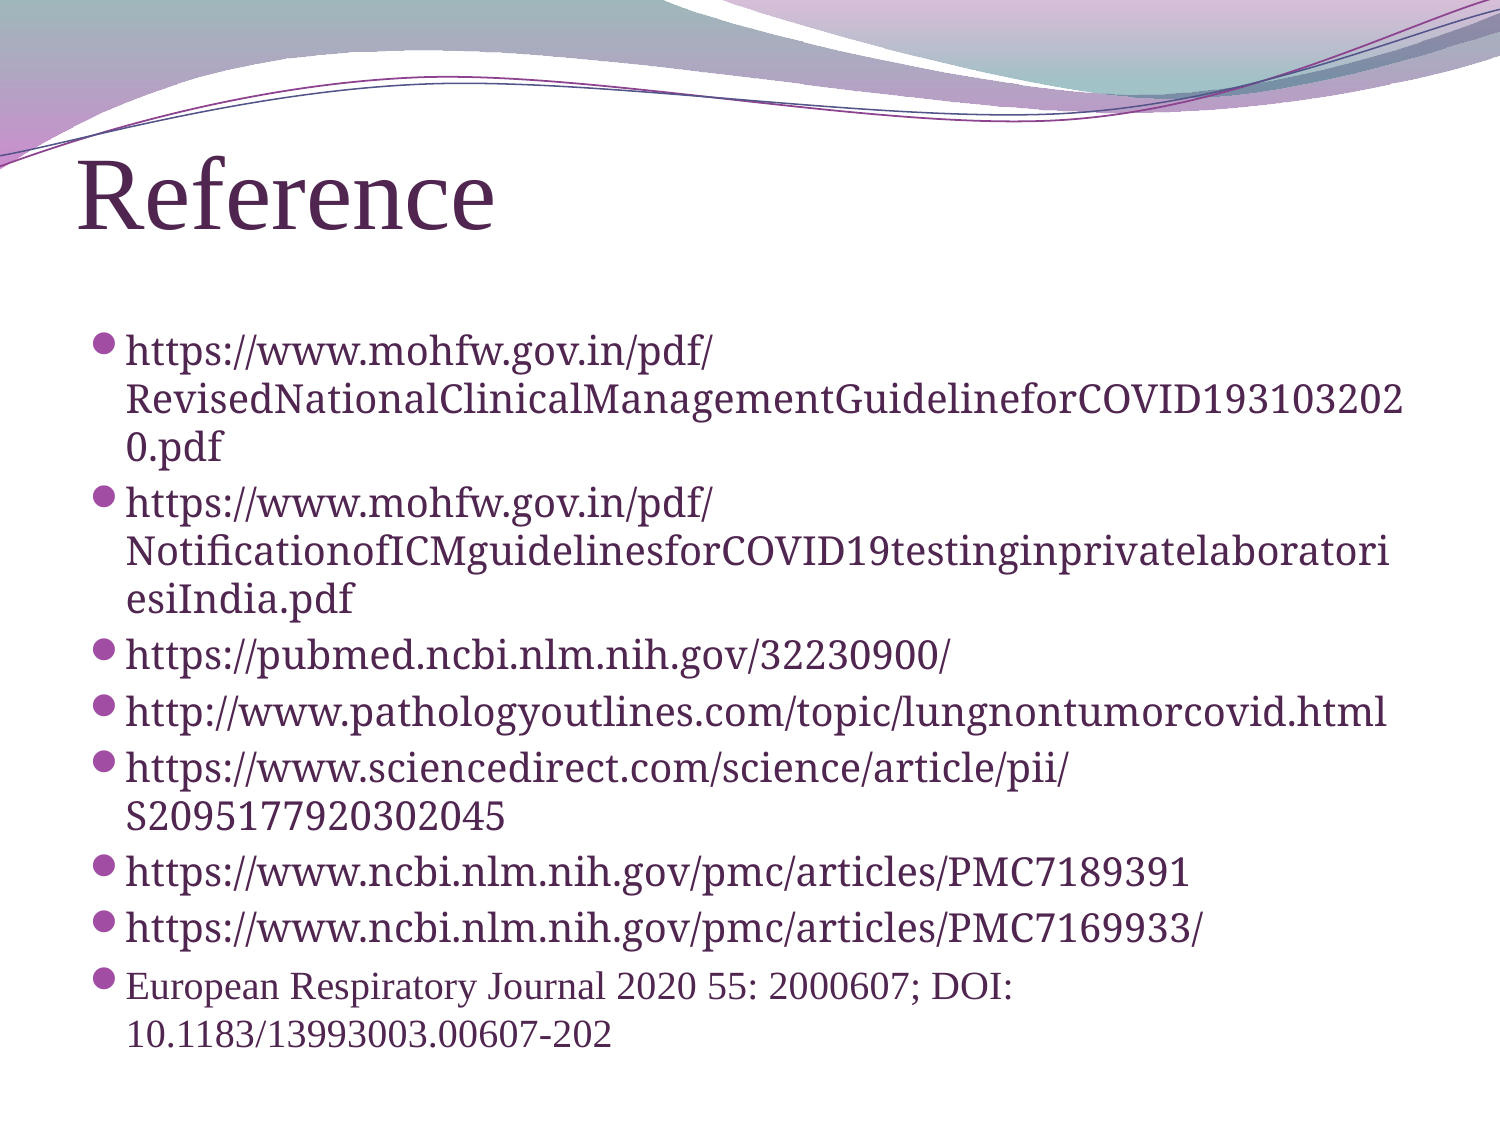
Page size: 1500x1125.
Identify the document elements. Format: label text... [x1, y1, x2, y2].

title Reference [75, 115, 1425, 250]
list https://www.mohfw.gov.in/pdf/RevisedNationalClinicalManagementGuidelineforCOVID1931032020.pdf https://www.mohfw.gov.in/pdf/NotificationofICMguidelinesforCOVID19testinginprivatelaboratoriesiIndia.pdf https://pubmed.ncbi.nlm.nih.gov/32230900/ http://www.pathologyoutlines.com/topic/lungnontumorcovid.html https://www.sciencedirect.com/science/article/pii/S2095177920302045 https://www.ncbi.nlm.nih.gov/pmc/articles/PMC7189391 https://www.ncbi.nlm.nih.gov/pmc/articles/PMC7169933/ European Respiratory Journal 2020 55: 2000607; DOI: 10.1183/13993003.00607-202 [75, 317, 1425, 1075]
